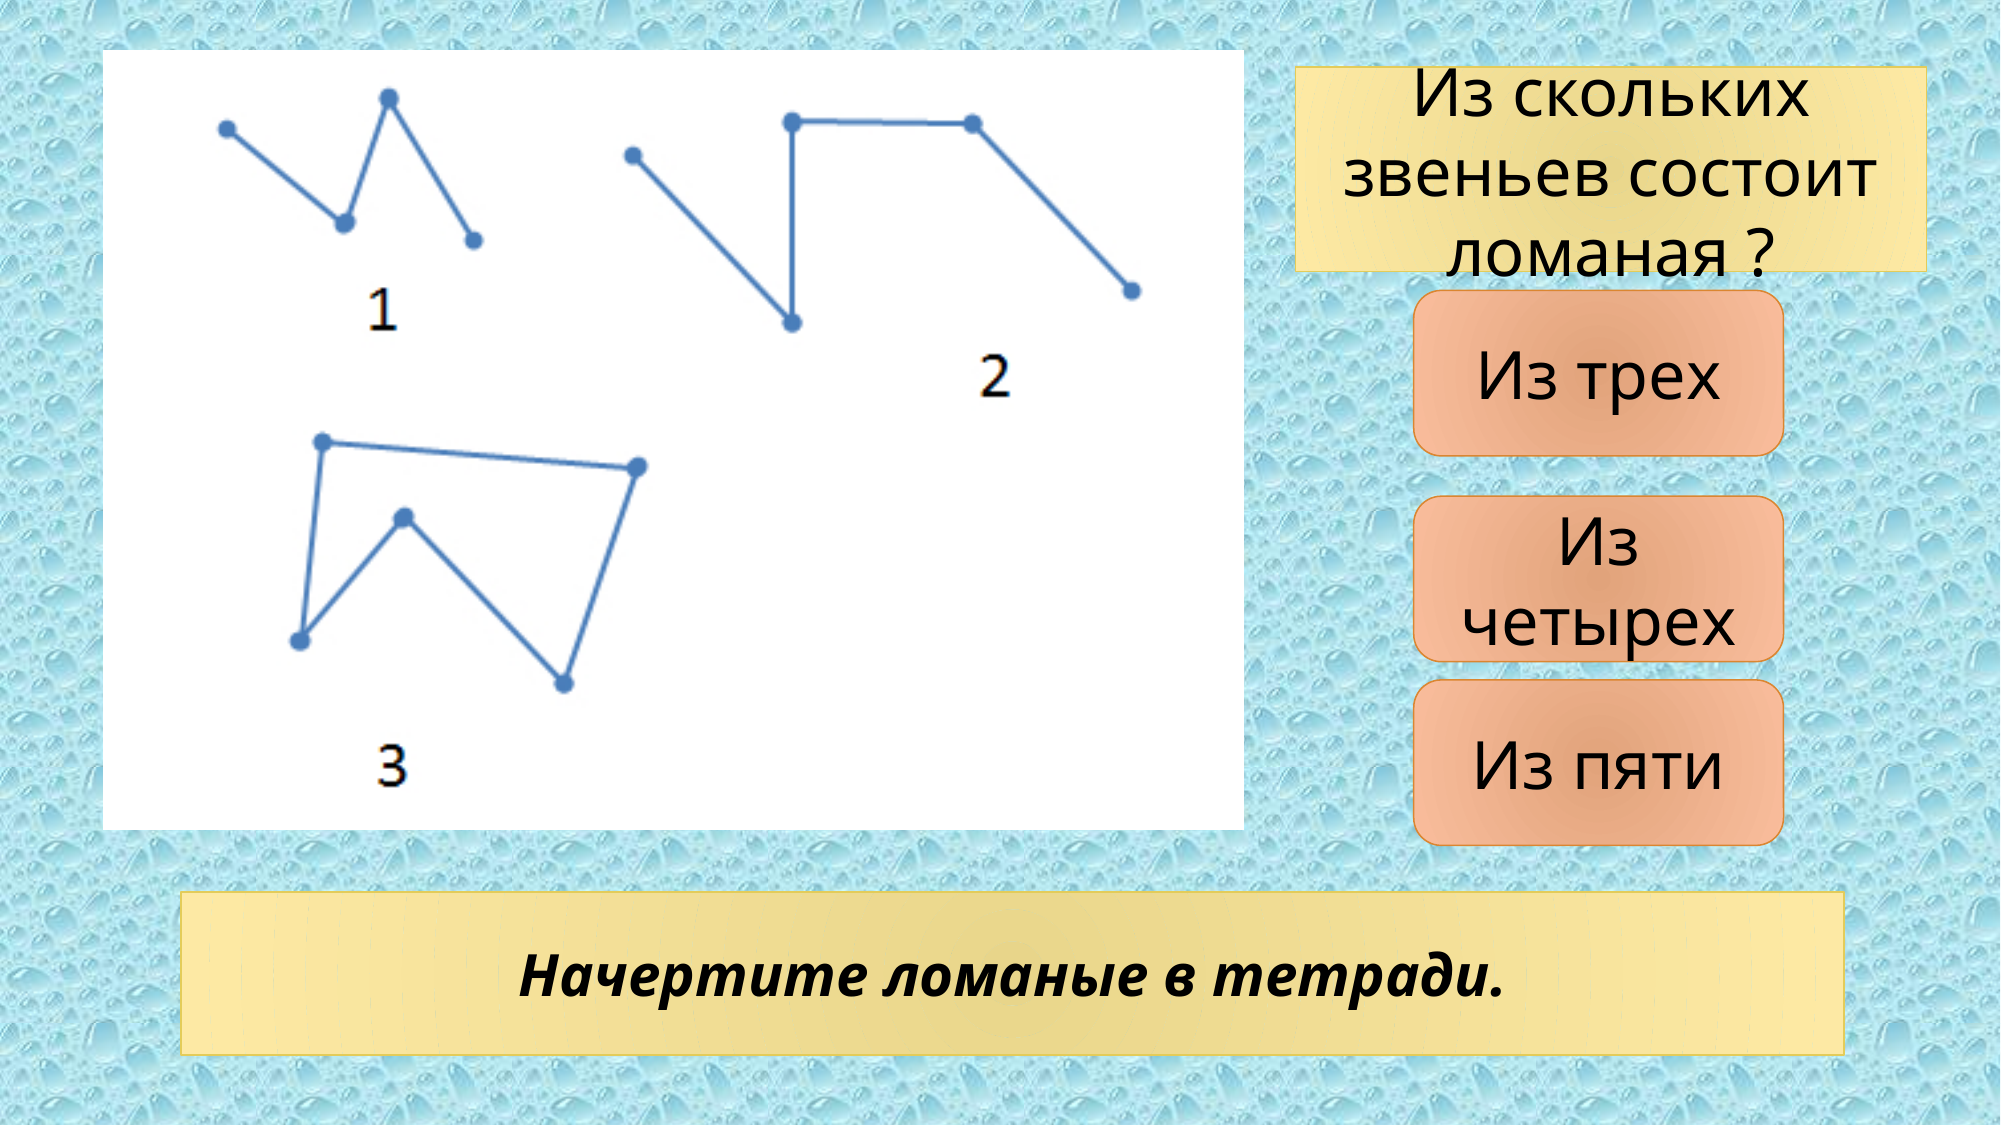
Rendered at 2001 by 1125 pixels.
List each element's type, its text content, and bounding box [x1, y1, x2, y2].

picture [0, 0, 2001, 1125]
text_box Из четырех [1412, 495, 1785, 663]
text_box Из пяти [1412, 679, 1785, 847]
text_box Начертите ломаные в тетради. [180, 891, 1845, 1056]
text_box Из трех [1412, 289, 1785, 457]
text_box Из скольких звеньев состоит ломаная ? [1295, 66, 1927, 272]
